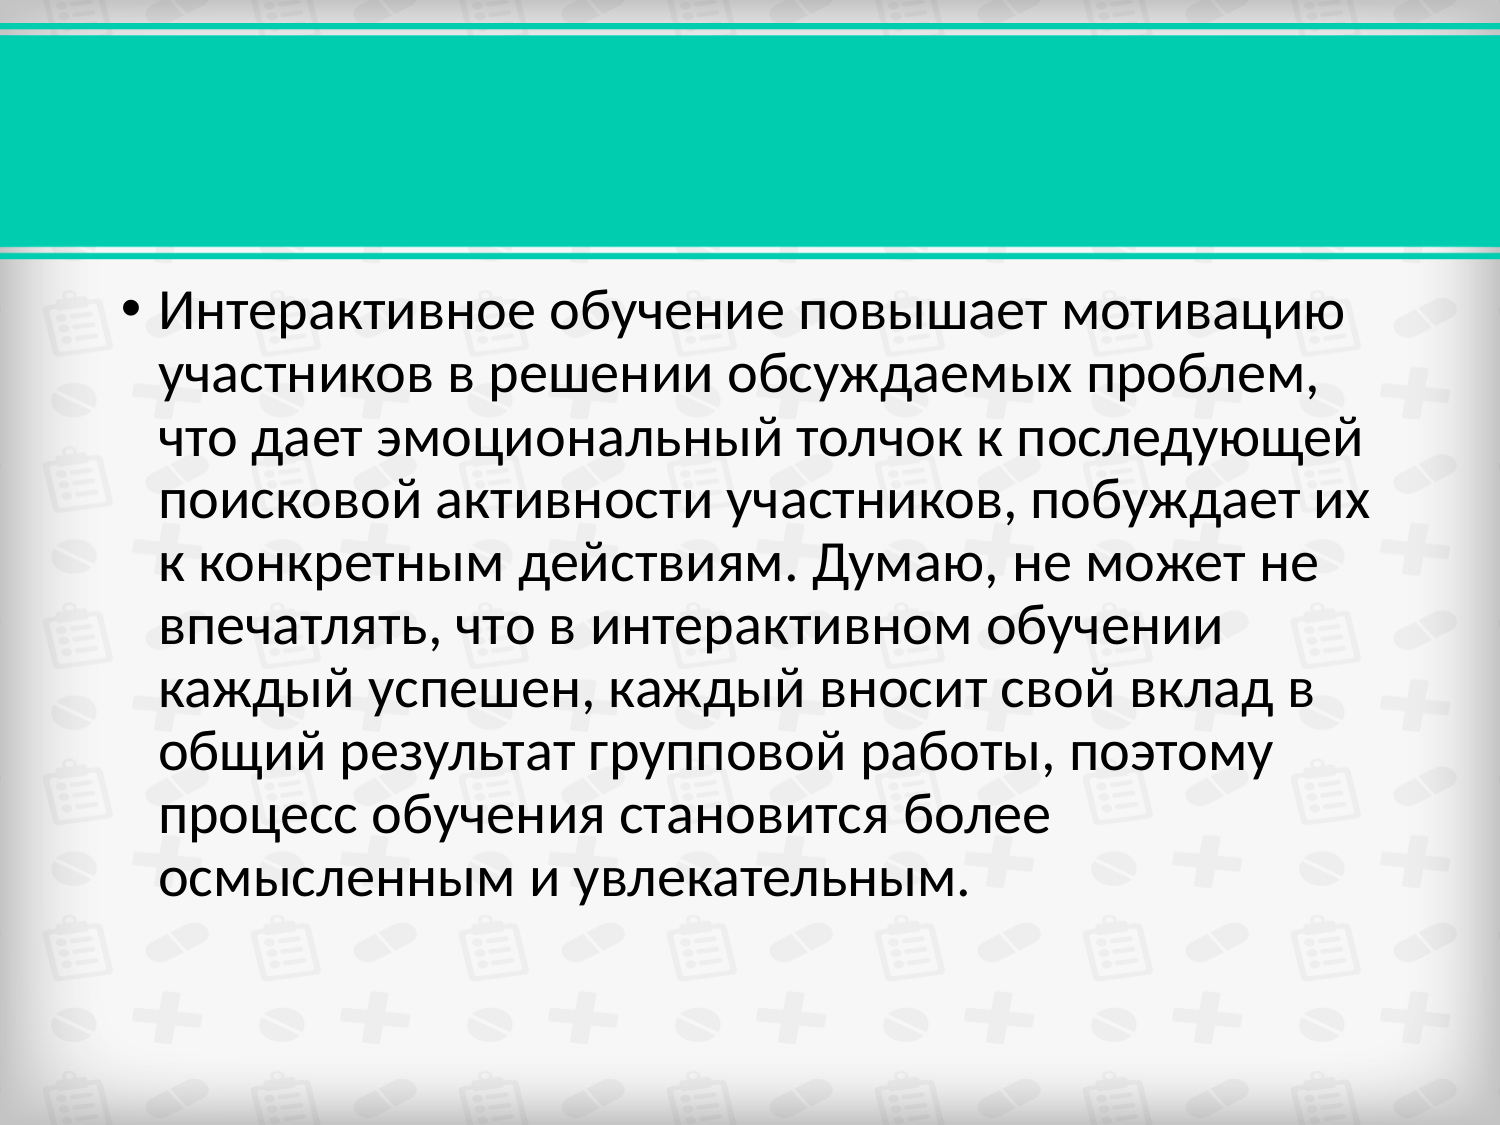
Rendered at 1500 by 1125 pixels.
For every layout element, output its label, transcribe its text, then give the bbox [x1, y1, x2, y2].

list Интерактивное обучение повышает мотивацию участников в решении обсуждаемых проблем, что дает эмоциональный толчок к последующей поисковой активности участников, побуждает их к конкретным действиям. Думаю, не может не впечатлять, что в интерактивном обучении каждый успешен, каждый вносит свой вклад в общий результат групповой работы, поэтому процесс обучения становится более осмысленным и увлекательным. [105, 272, 1397, 1014]
picture [0, 0, 1500, 1125]
